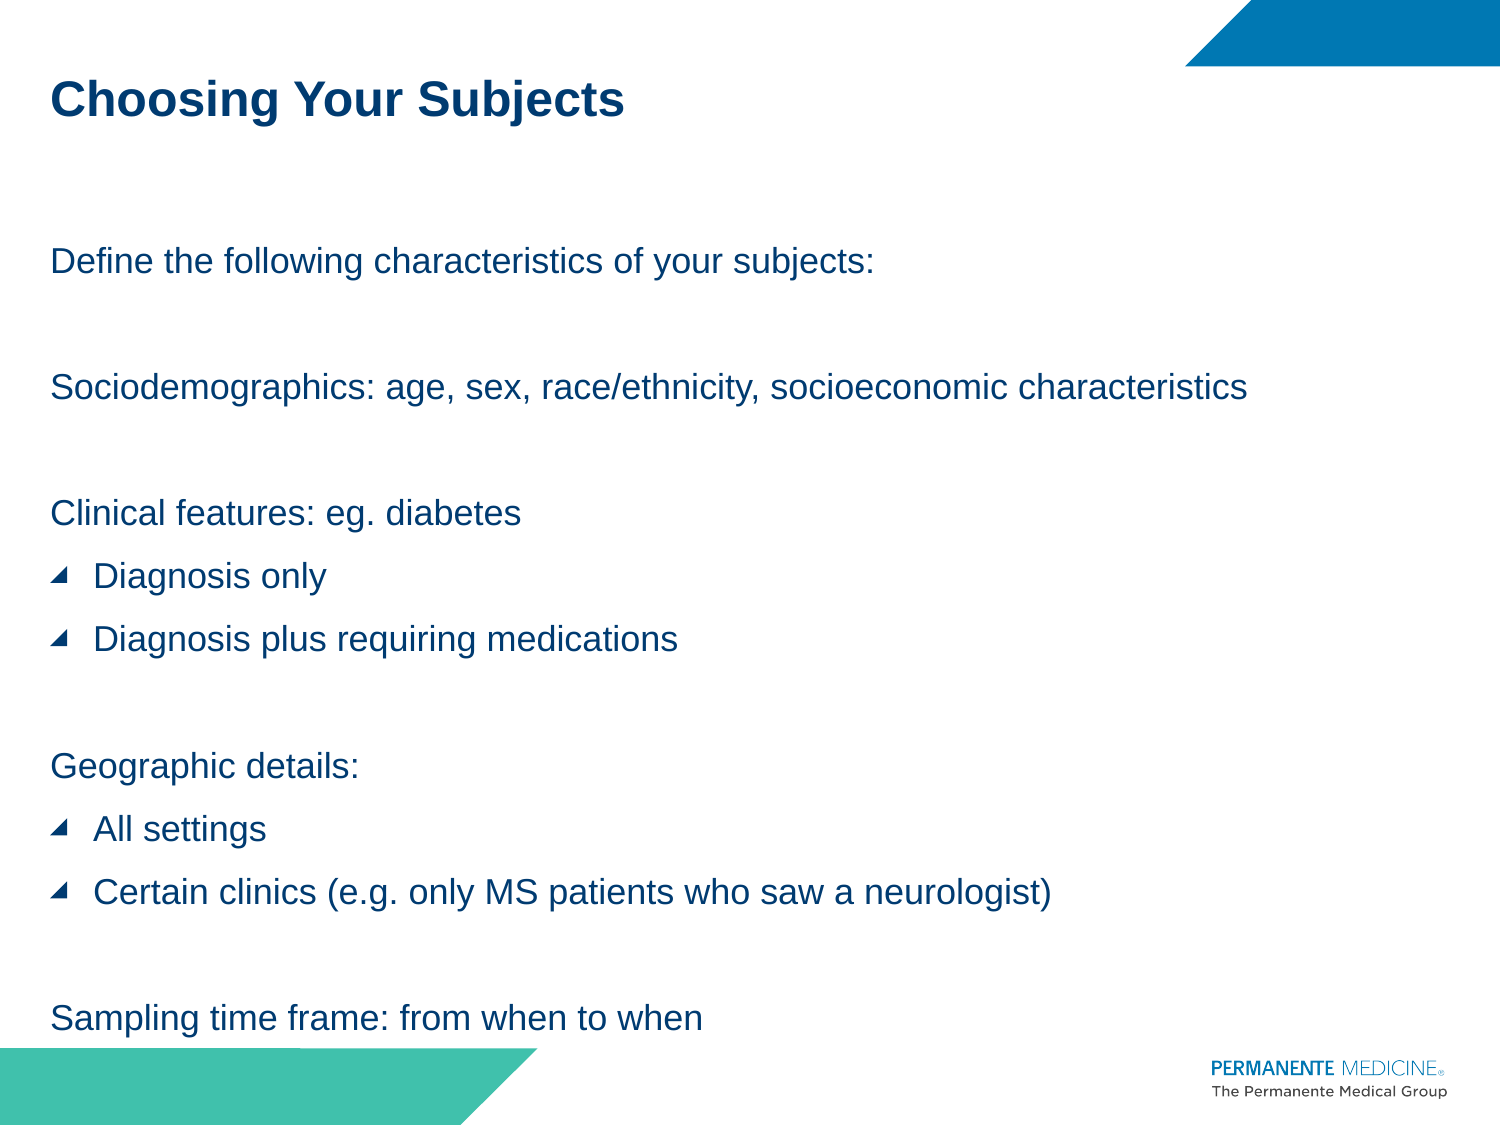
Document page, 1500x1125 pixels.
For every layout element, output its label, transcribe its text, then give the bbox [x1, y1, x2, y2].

picture [1294, 1060, 1300, 1073]
list Define the following characteristics of your subjects: Sociodemographics: age, sex, race/ethnicity, socioeconomic characteristics Clinical features: eg. diabetes Diagnosis only Diagnosis plus requiring medications Geographic details: All settings Certain clinics (e.g. only MS patients who saw a neurologist) Sampling time frame: from when to when [50, 237, 1454, 1038]
title Choosing Your Subjects [50, 76, 1454, 200]
picture [1212, 1060, 1447, 1099]
picture [1305, 1060, 1310, 1069]
picture [1227, 1060, 1233, 1073]
picture [1261, 1060, 1266, 1073]
